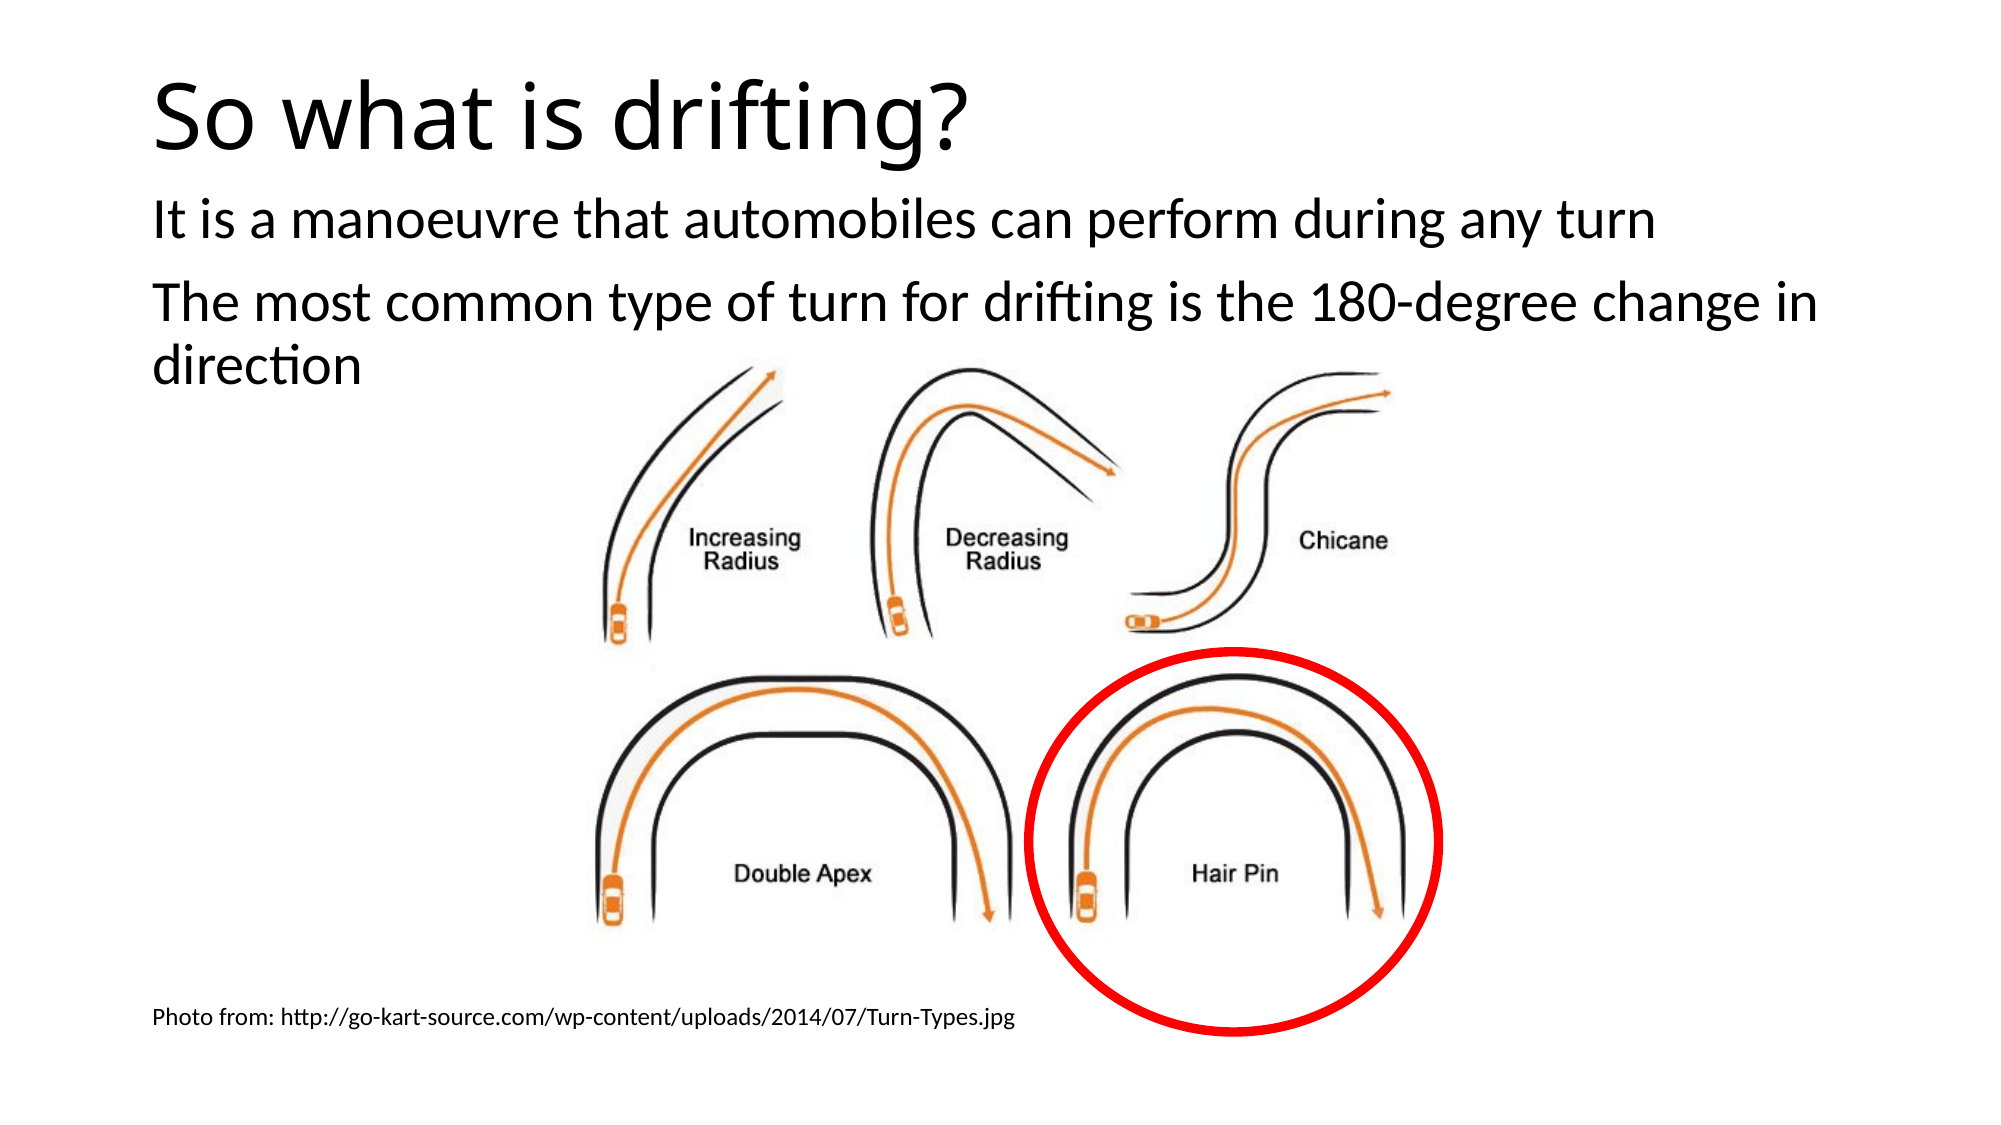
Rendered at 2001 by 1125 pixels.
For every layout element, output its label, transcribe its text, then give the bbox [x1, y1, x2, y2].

title So what is drifting? [137, 59, 1863, 180]
list It is a manoeuvre that automobiles can perform during any turn The most common type of turn for drifting is the 180-degree change in direction Photo from: http://go-kart-source.com/wp-content/uploads/2014/07/Turn-Types.jpg [137, 180, 1863, 1066]
picture [575, 358, 1425, 945]
text_box [1425, 771, 1440, 913]
text_box [1060, 945, 1407, 1034]
